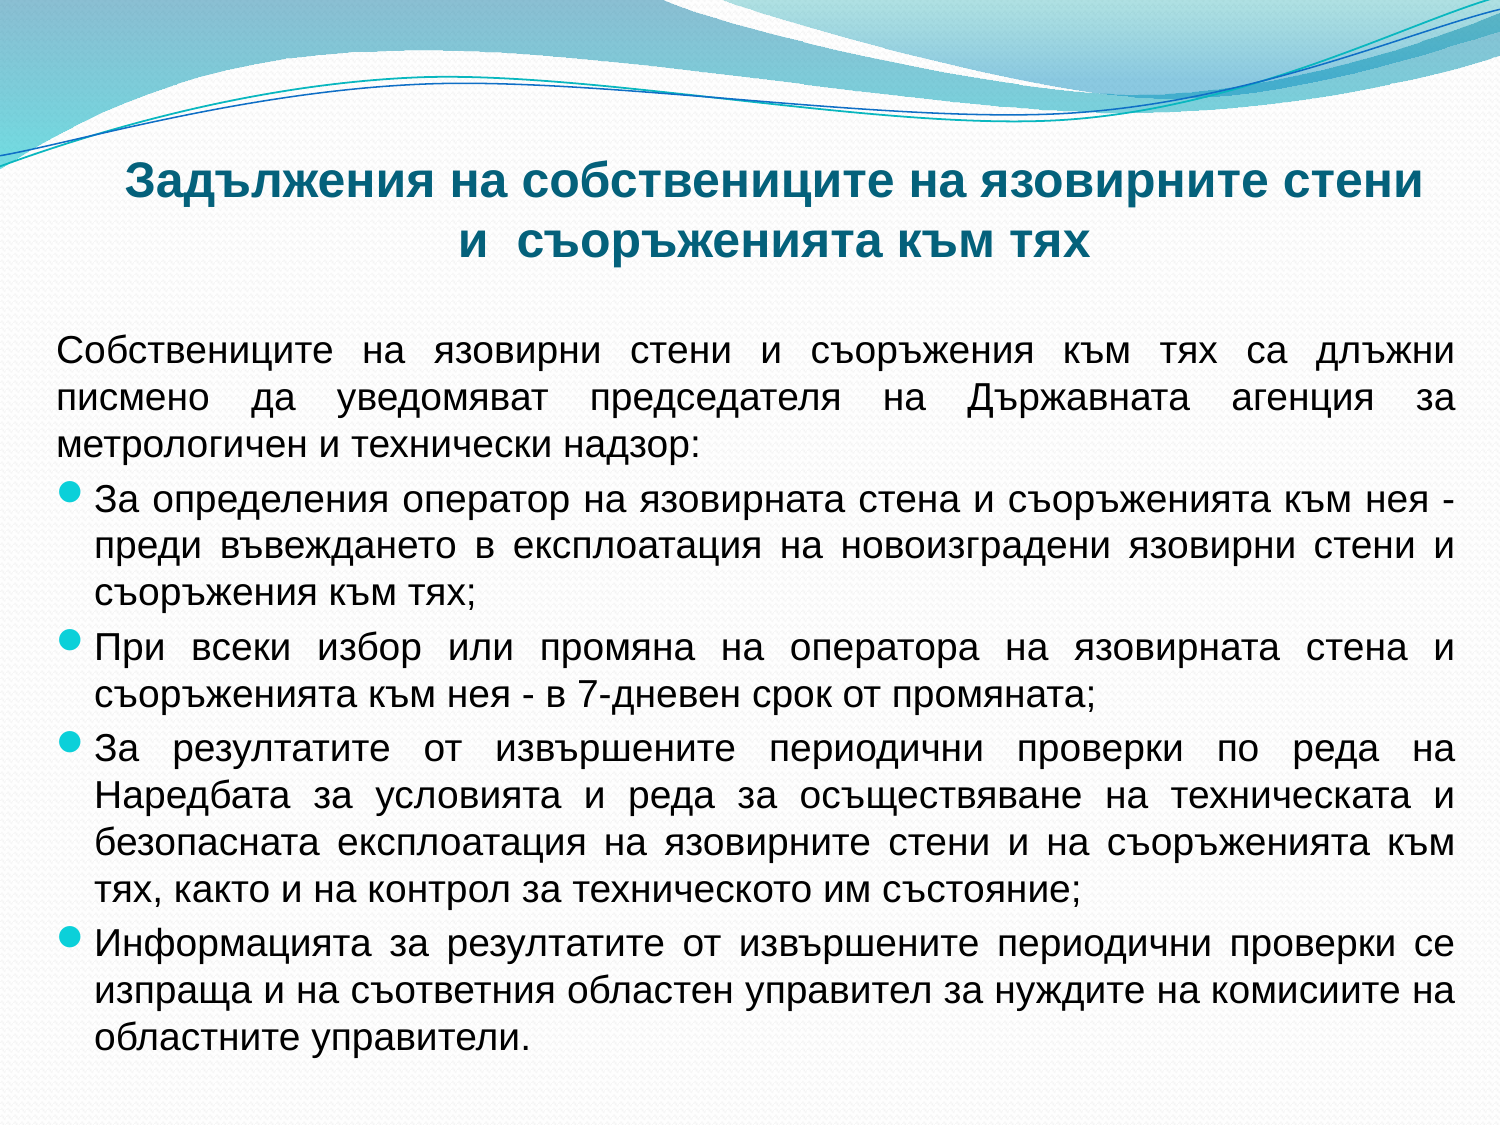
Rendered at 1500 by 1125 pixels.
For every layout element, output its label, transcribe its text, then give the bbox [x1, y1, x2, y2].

title Задължения на собствениците на язовирните стени и съоръженията към тях [123, 137, 1425, 268]
list Собствениците на язовирни стени и съоръжения към тях са длъжни писмено да уведомяват председателя на Държавната агенция за метрологичен и технически надзор: За определения оператор на язовирната стена и съоръженията към нея - преди въвеждането в експлоатация на новоизградени язовирни стени и съоръжения към тях; При всеки избор или промяна на оператора на язовирната стена и съоръженията към нея - в 7-дневен срок от промяната; За резултатите от извършените периодични проверки по реда на Наредбата за условията и реда за осъществяване на техническата и безопасната експлоатация на язовирните стени и на съоръженията към тях, както и на контрол за техническото им състояние; Информацията за резултатите от извършените периодични проверки се изпраща и на съответния областен управител за нуждите на комисиите на областните управители. [41, 317, 1471, 1083]
